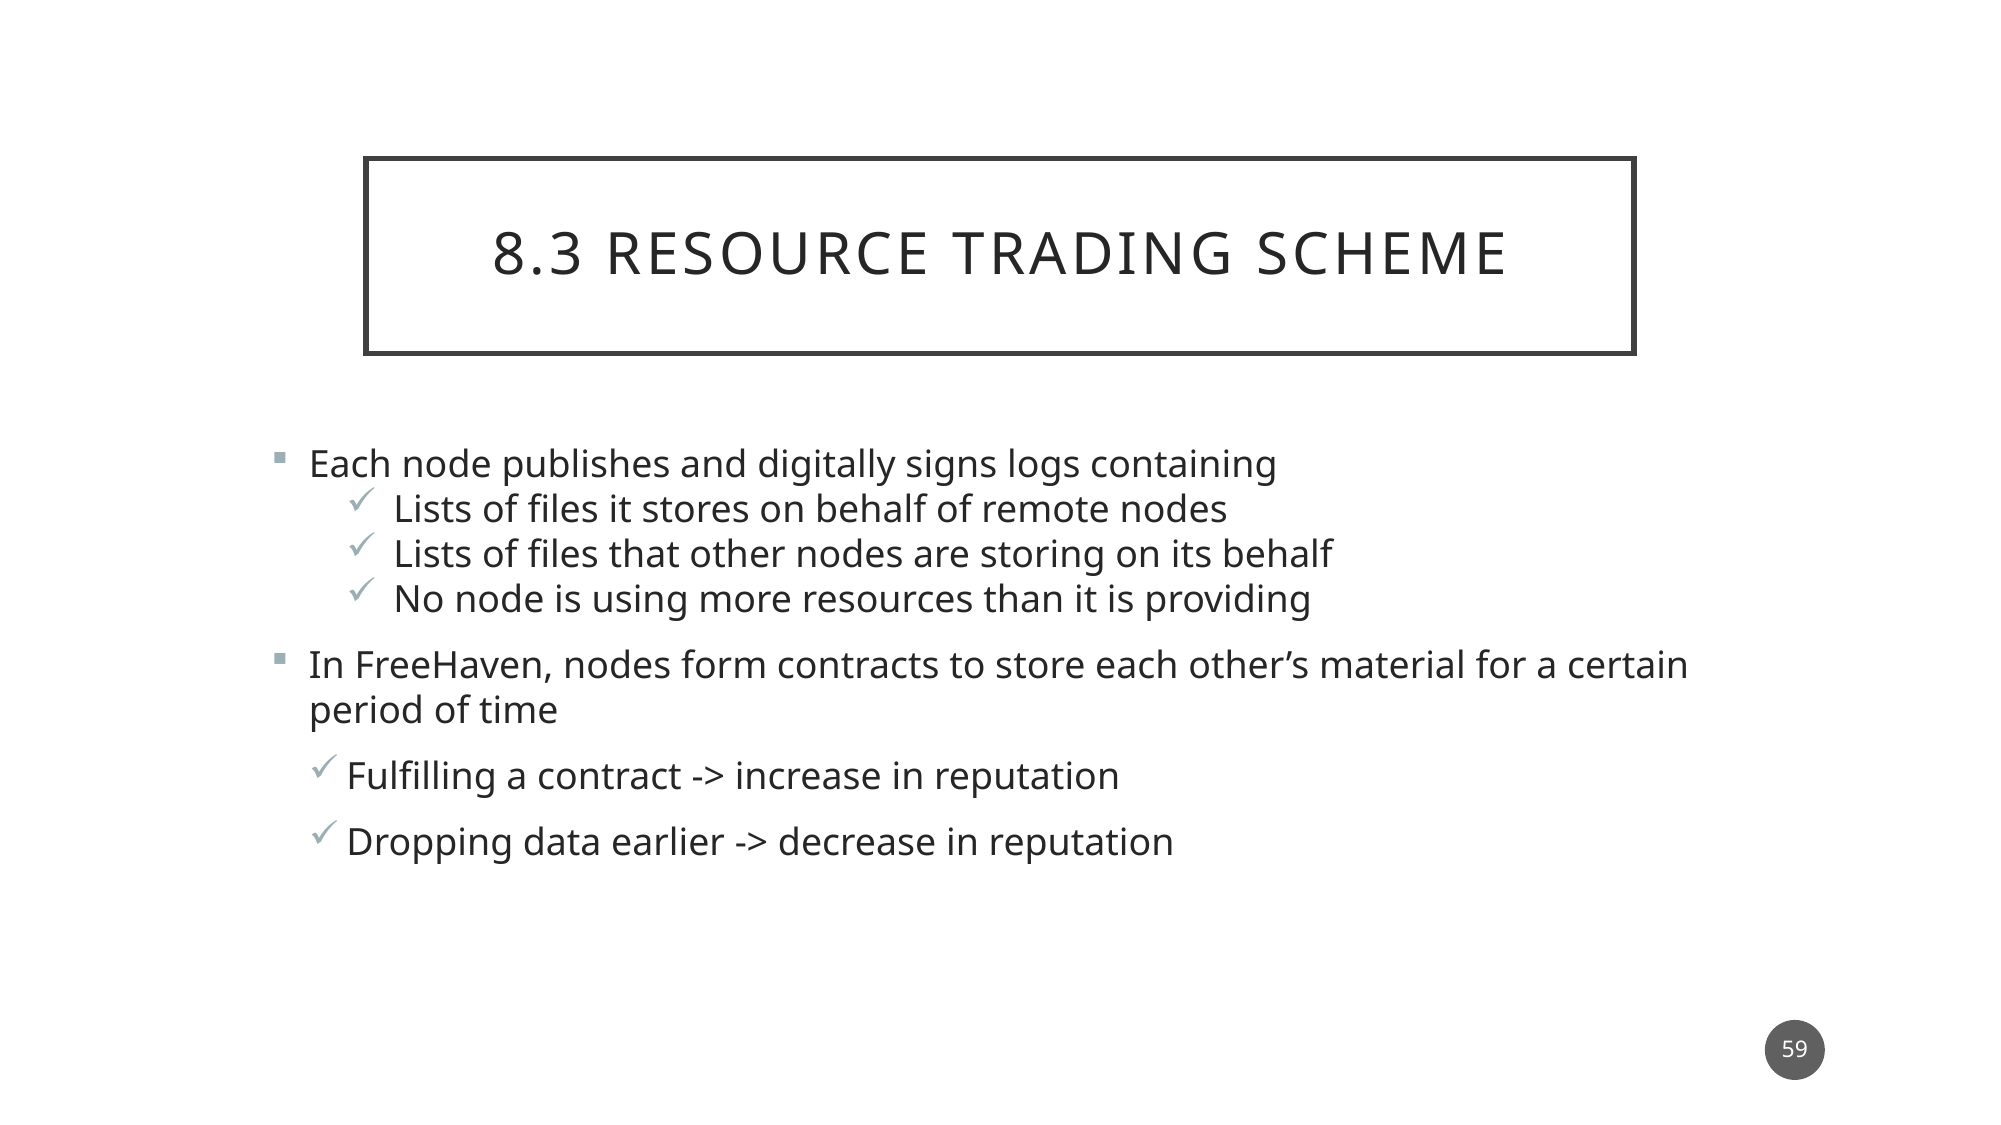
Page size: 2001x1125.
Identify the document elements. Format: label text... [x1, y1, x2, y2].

list Each node publishes and digitally signs logs containing Lists of files it stores on behalf of remote nodes Lists of files that other nodes are storing on its behalf No node is using more resources than it is providing In FreeHaven, nodes form contracts to store each other’s material for a certain period of time Fulfilling a contract -> increase in reputation Dropping data earlier -> decrease in reputation [256, 432, 1825, 942]
title 8.3 RESOURCE TRADING SCHEME [363, 156, 1637, 356]
slide_number 59 [1764, 1019, 1825, 1080]
